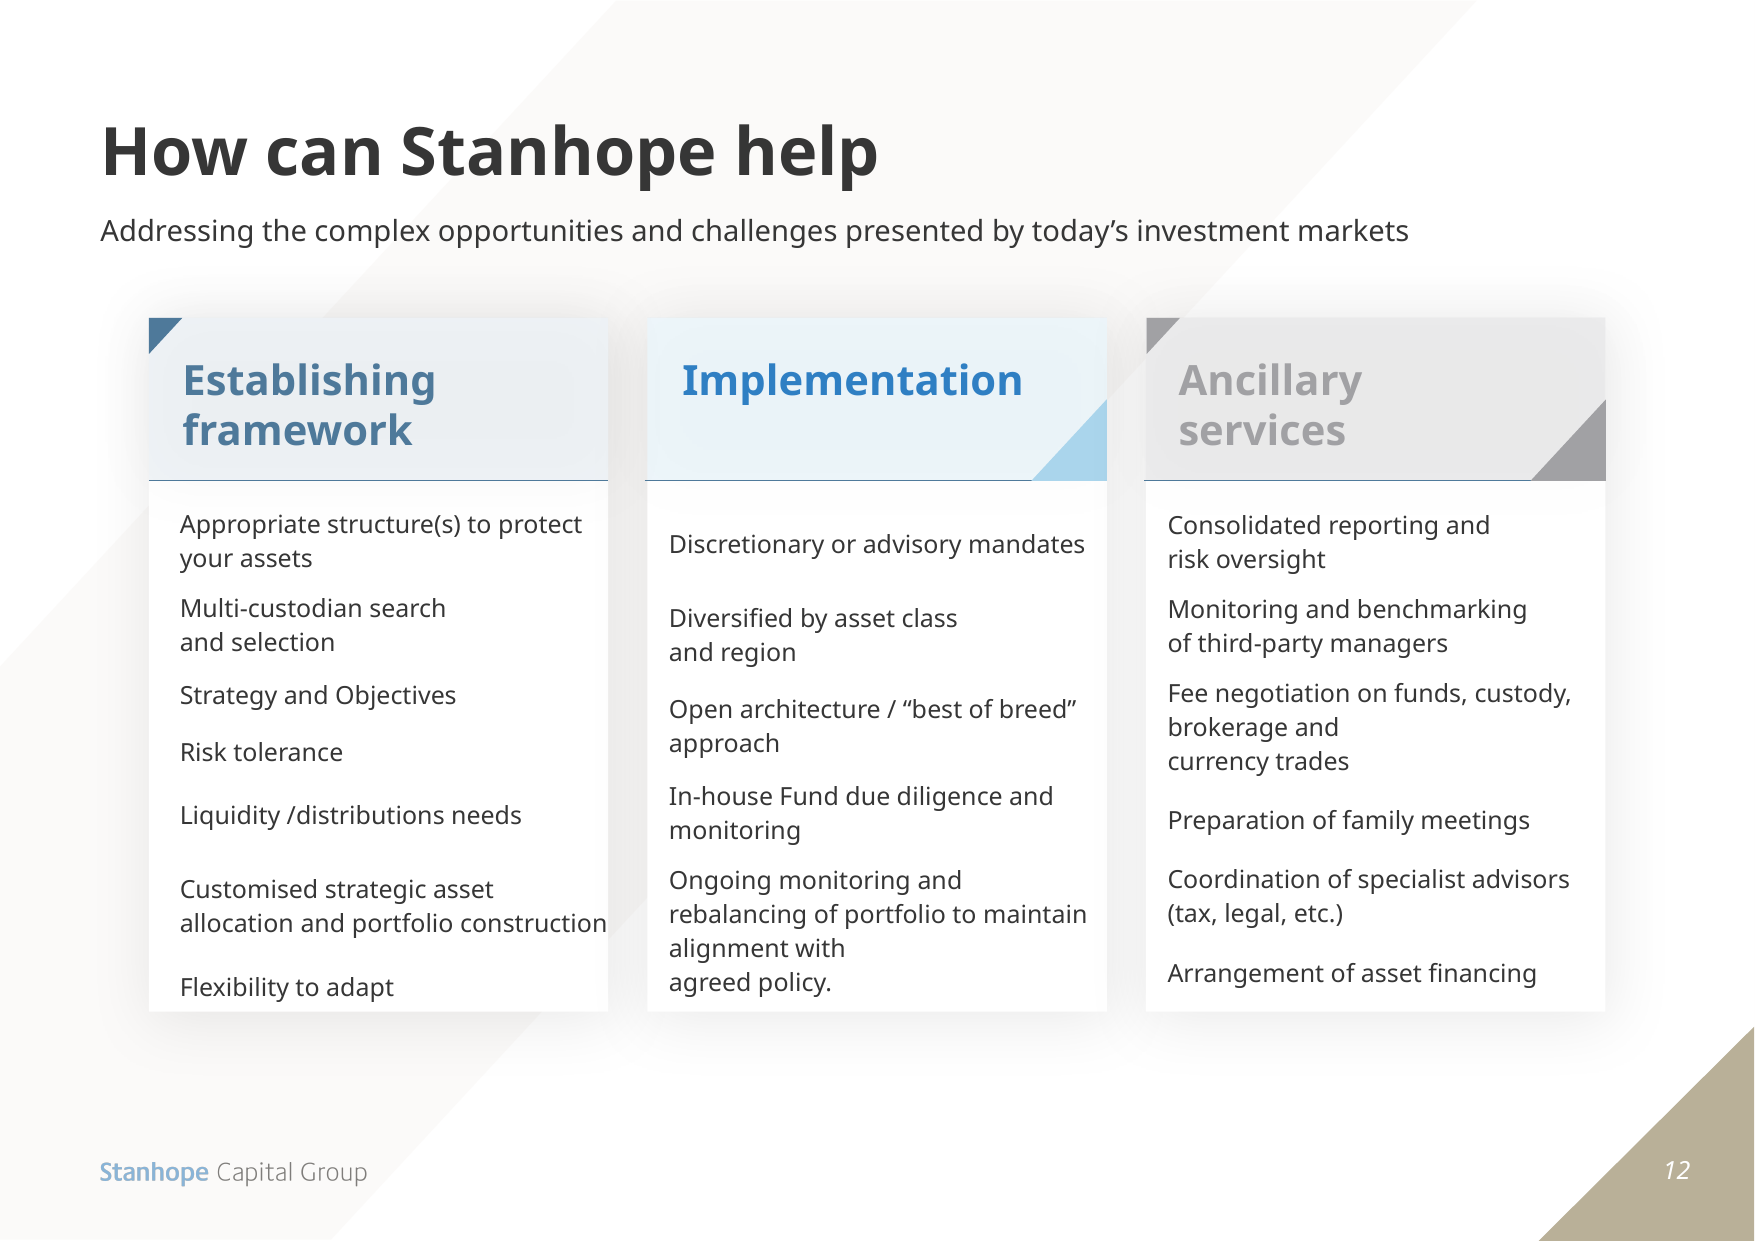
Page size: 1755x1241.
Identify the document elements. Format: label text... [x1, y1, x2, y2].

text_box Implementation [682, 353, 1073, 456]
text_box Establishing framework [182, 353, 573, 456]
table_cell Risk tolerance [165, 724, 626, 780]
table_cell Liquidity /distributions needs [165, 780, 626, 849]
table_header Discretionary or advisory mandates [654, 500, 1115, 588]
text_box [148, 317, 183, 354]
text_box [1146, 317, 1181, 354]
text_box [647, 317, 1107, 480]
table_cell Flexibility to adapt [165, 962, 626, 1012]
table_cell Strategy and Objectives [165, 666, 626, 724]
table_cell Coordination of specialist advisors (tax, legal, etc.) [1152, 854, 1614, 938]
table_cell Arrangement of asset financing [1152, 938, 1614, 1006]
text_box [647, 483, 1107, 1012]
list Addressing the complex opportunities and challenges presented by today’s investment markets [100, 212, 1654, 274]
table_cell Open architecture / “best of breed” approach [654, 681, 1115, 771]
text_box Ancillary services [1178, 353, 1569, 456]
title How can Stanhope help [100, 118, 1655, 238]
table_cell Monitoring and benchmarking of third-party managers [1152, 584, 1614, 668]
table_cell Ongoing monitoring and rebalancing of portfolio to maintain alignment with agreed policy. [654, 855, 1115, 1006]
table_header Appropriate structure(s) to protect your assets [165, 500, 626, 583]
table_cell Preparation of family meetings [1152, 786, 1614, 854]
table_cell In-house Fund due diligence and monitoring [654, 771, 1115, 855]
table_cell Multi-custodian search and selection [165, 583, 626, 666]
table_cell Diversified by asset class and region [654, 588, 1115, 681]
text_box [148, 317, 609, 480]
text_box [1145, 317, 1606, 480]
table_cell Customised strategic asset allocation and portfolio construction [165, 849, 626, 962]
text_box [148, 481, 608, 1012]
table_cell Fee negotiation on funds, custody, brokerage and currency trades [1152, 668, 1614, 786]
text_box [1531, 399, 1606, 480]
text_box [1032, 399, 1107, 480]
table_header Consolidated reporting and risk oversight [1152, 500, 1614, 584]
text_box [1145, 481, 1606, 1012]
